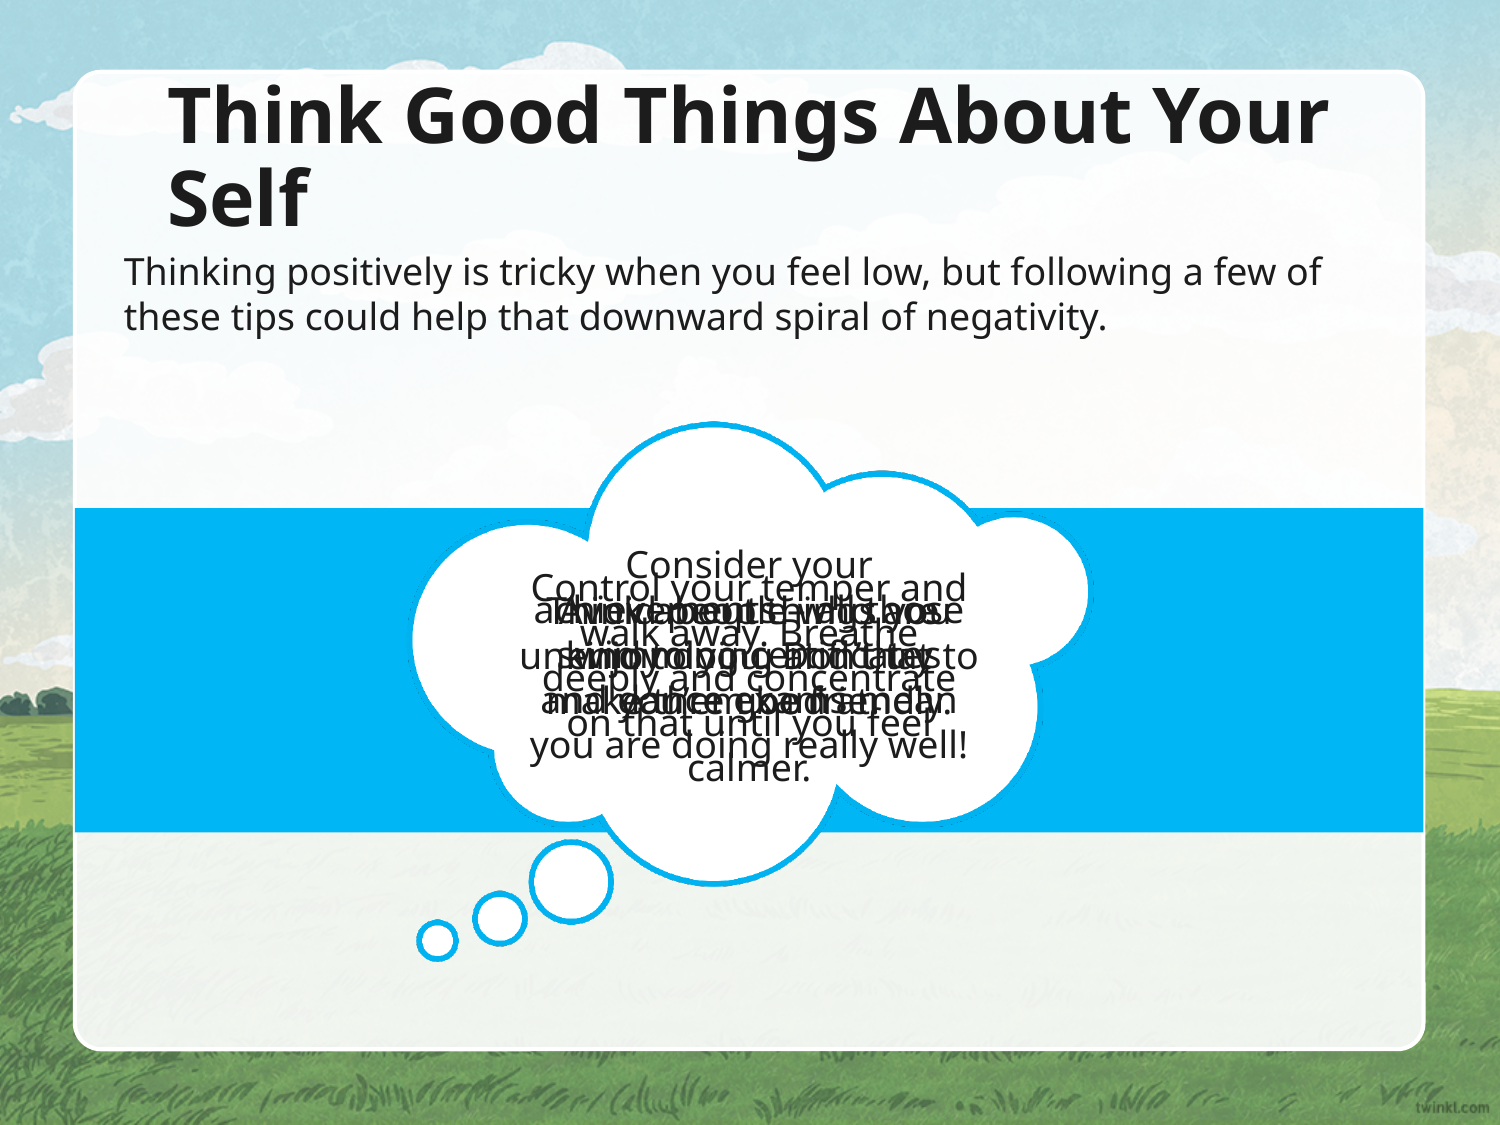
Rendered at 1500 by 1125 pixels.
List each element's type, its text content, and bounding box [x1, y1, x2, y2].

title Think Good Things About Your Self [73, 76, 1426, 244]
text_box Thinking positively is tricky when you feel low, but following a few of these tips could help that downward spiral of negativity. [123, 248, 1376, 339]
picture [0, 0, 1500, 1125]
text_box [1094, 507, 1424, 833]
text_box [74, 507, 406, 833]
